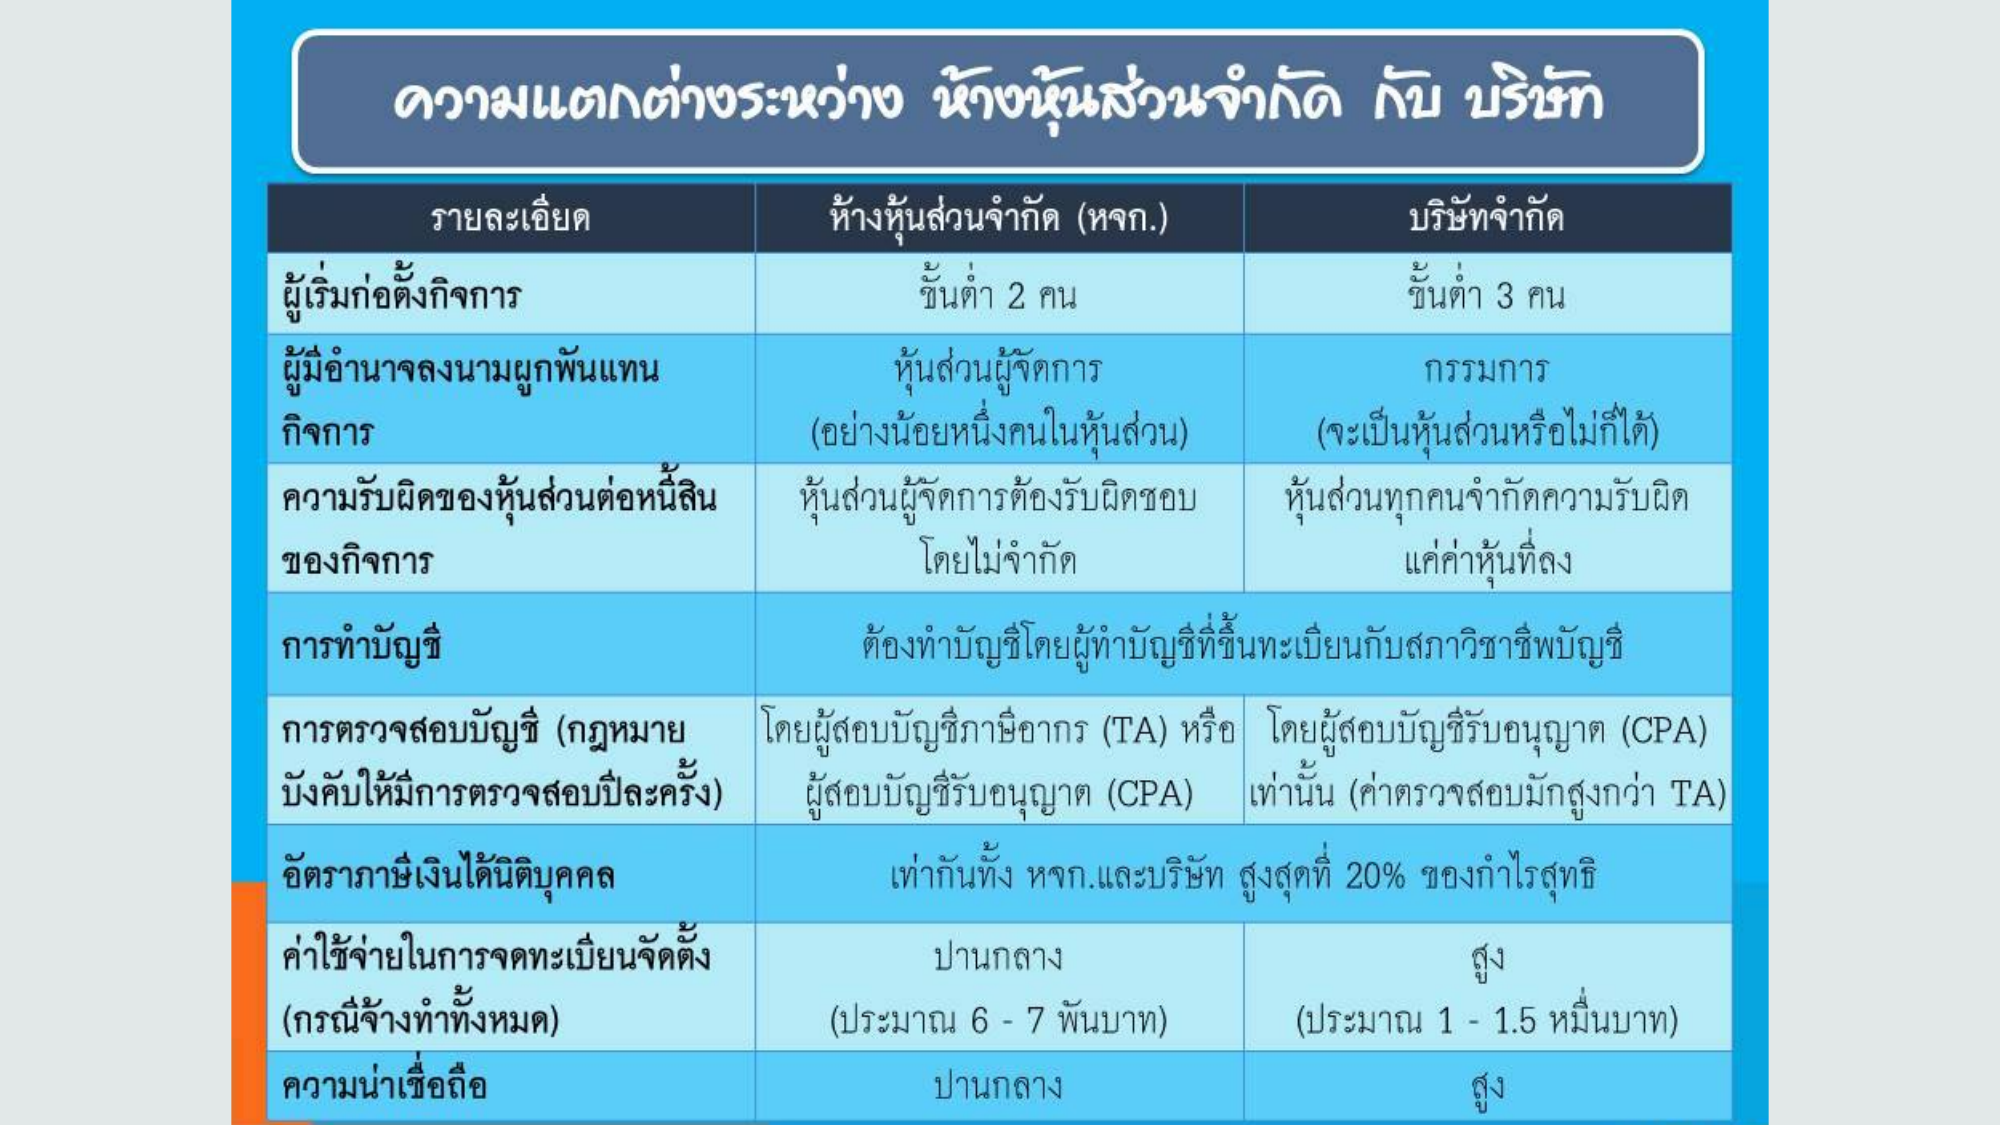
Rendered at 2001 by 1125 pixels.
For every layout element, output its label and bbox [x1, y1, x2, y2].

list [231, 0, 1769, 1125]
